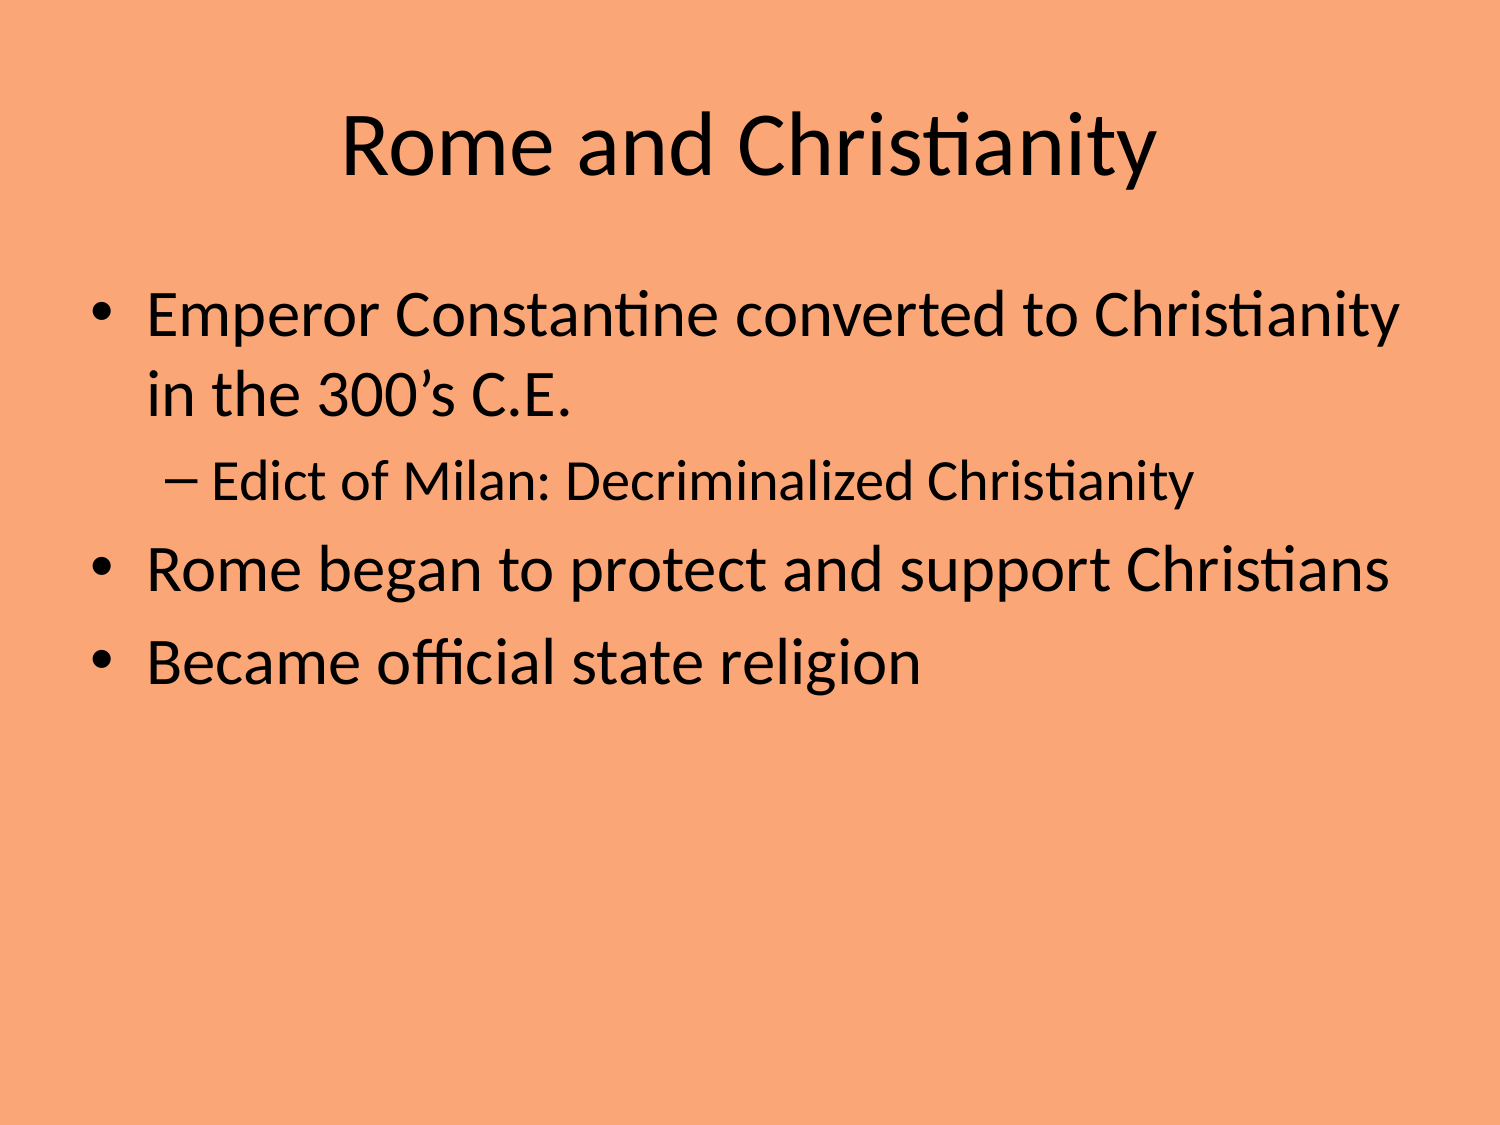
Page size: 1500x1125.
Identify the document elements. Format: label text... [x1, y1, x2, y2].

title Rome and Christianity [75, 45, 1425, 233]
list Emperor Constantine converted to Christianity in the 300’s C.E. Edict of Milan: Decriminalized Christianity Rome began to protect and support Christians Became official state religion [75, 262, 1425, 1005]
